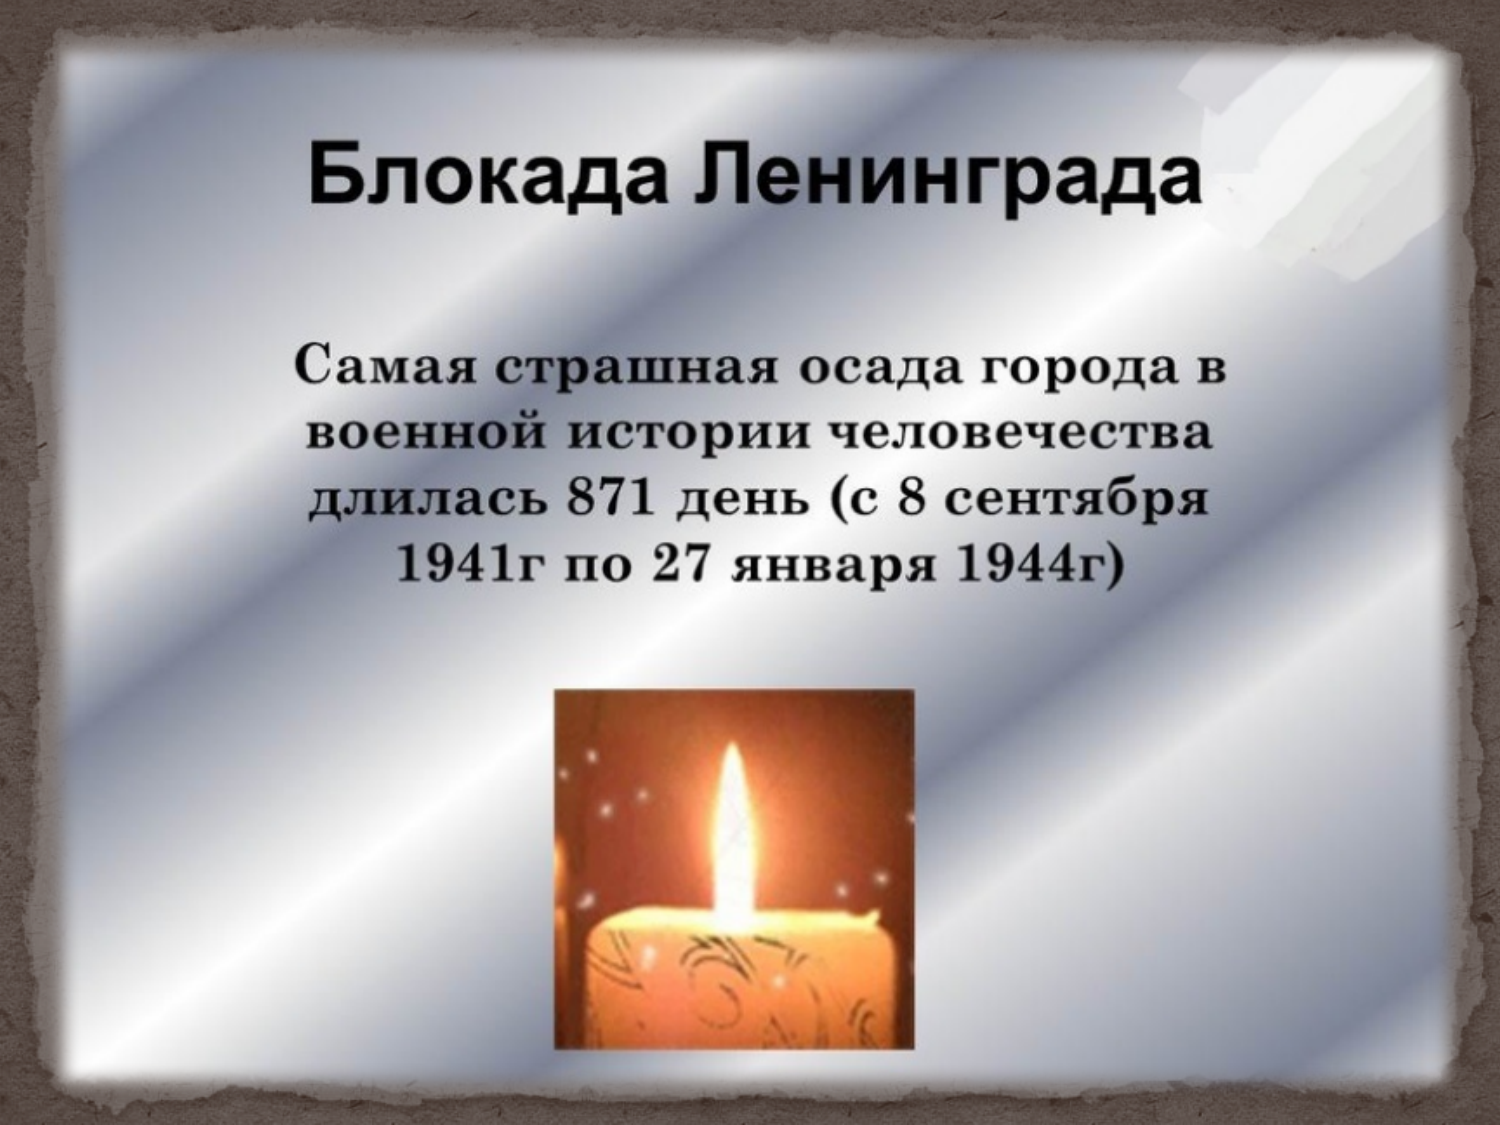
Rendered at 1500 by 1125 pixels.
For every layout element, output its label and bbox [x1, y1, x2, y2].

picture [48, 37, 1463, 1097]
